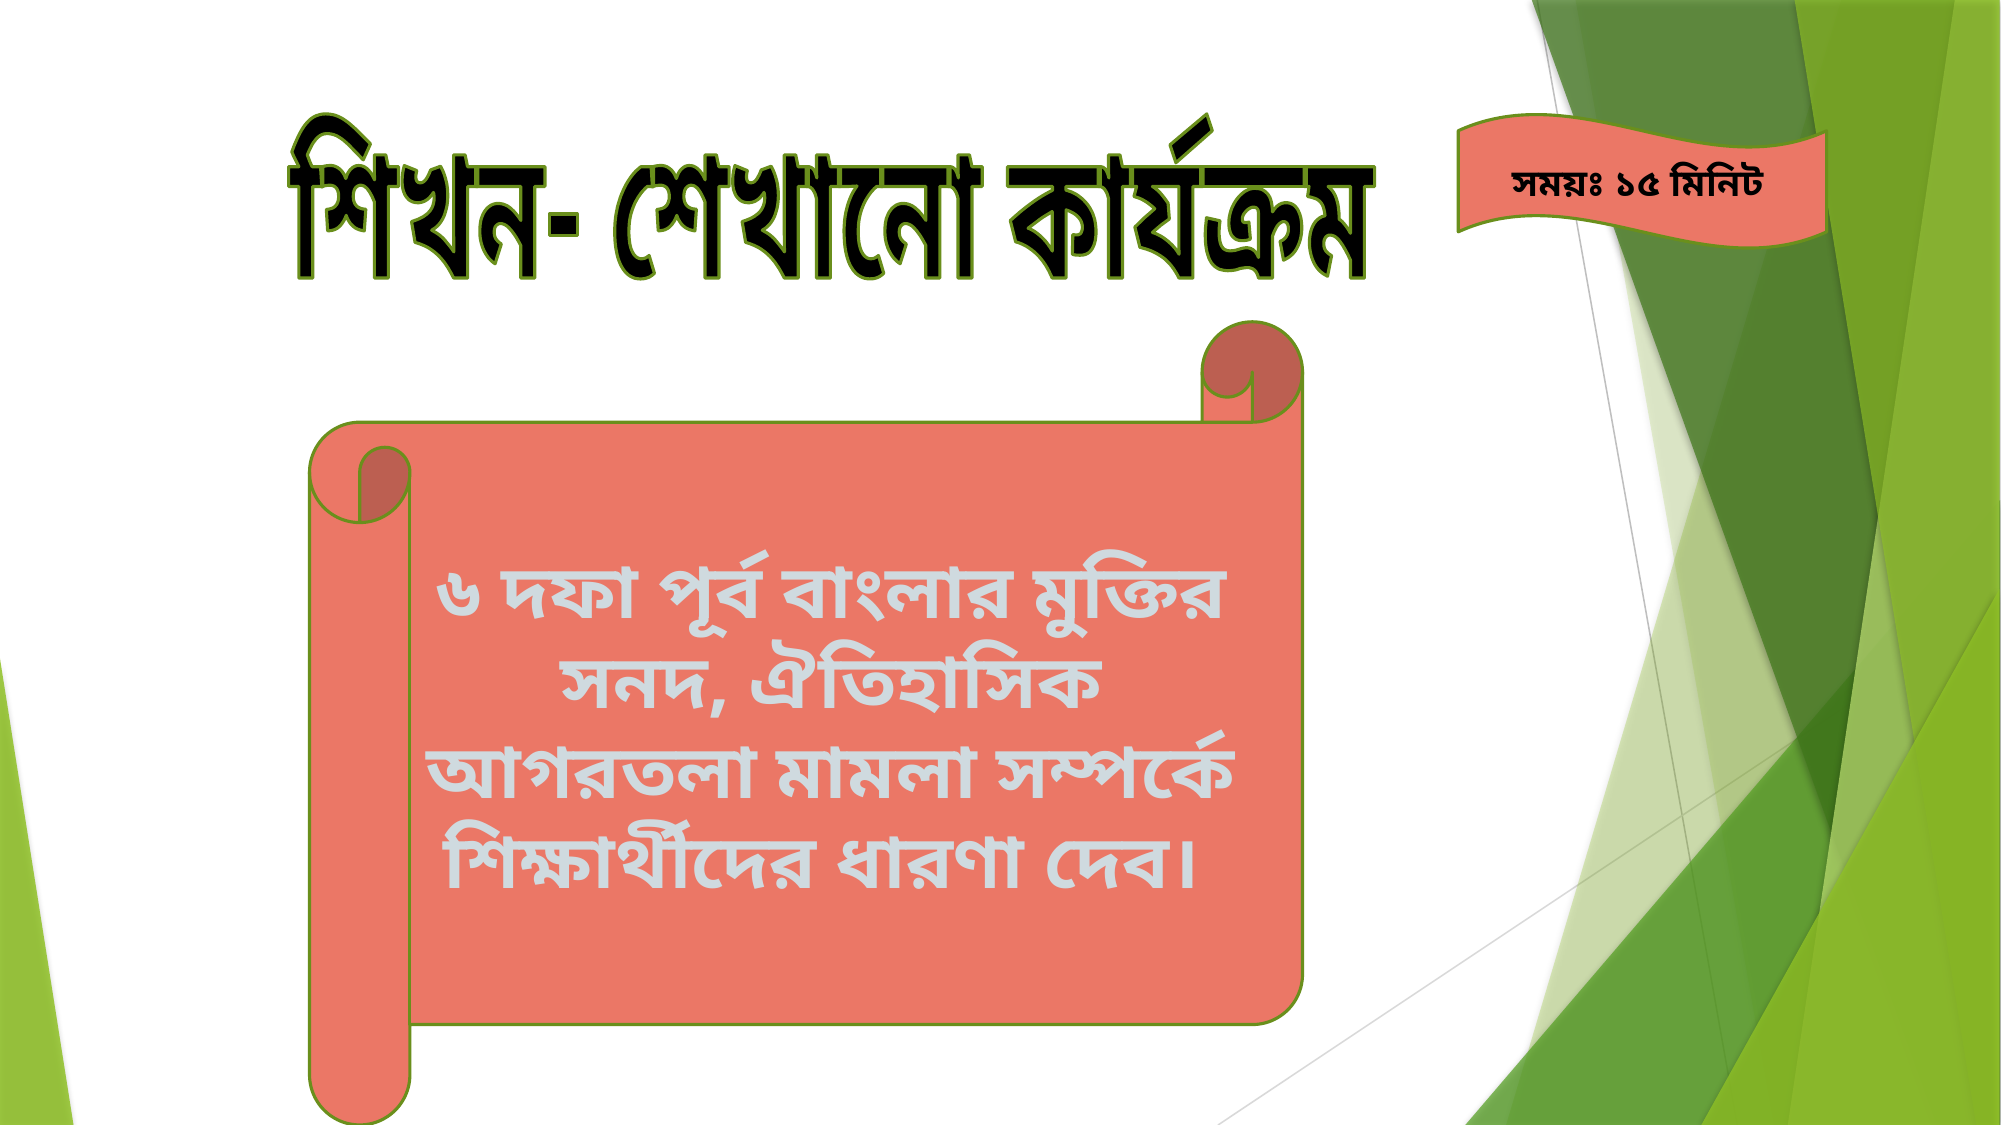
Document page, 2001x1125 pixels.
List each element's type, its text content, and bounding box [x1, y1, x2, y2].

text_box শিখন- শেখানো কার্যক্রম [1005, 112, 1377, 280]
text_box শিখন- শেখানো কার্যক্রম [287, 112, 547, 280]
text_box শিখন- শেখানো কার্যক্রম [548, 212, 579, 237]
text_box সময়ঃ ১৫ মিনিট [1456, 113, 1829, 250]
text_box শিখন- শেখানো কার্যক্রম [613, 153, 984, 281]
text_box ৬ দফা পূর্ব বাংলার মুক্তির সনদ, ঐতিহাসিক আগরতলা মামলা সম্পর্কে শিক্ষার্থীদের ধারণা দেব। [307, 320, 1305, 1125]
